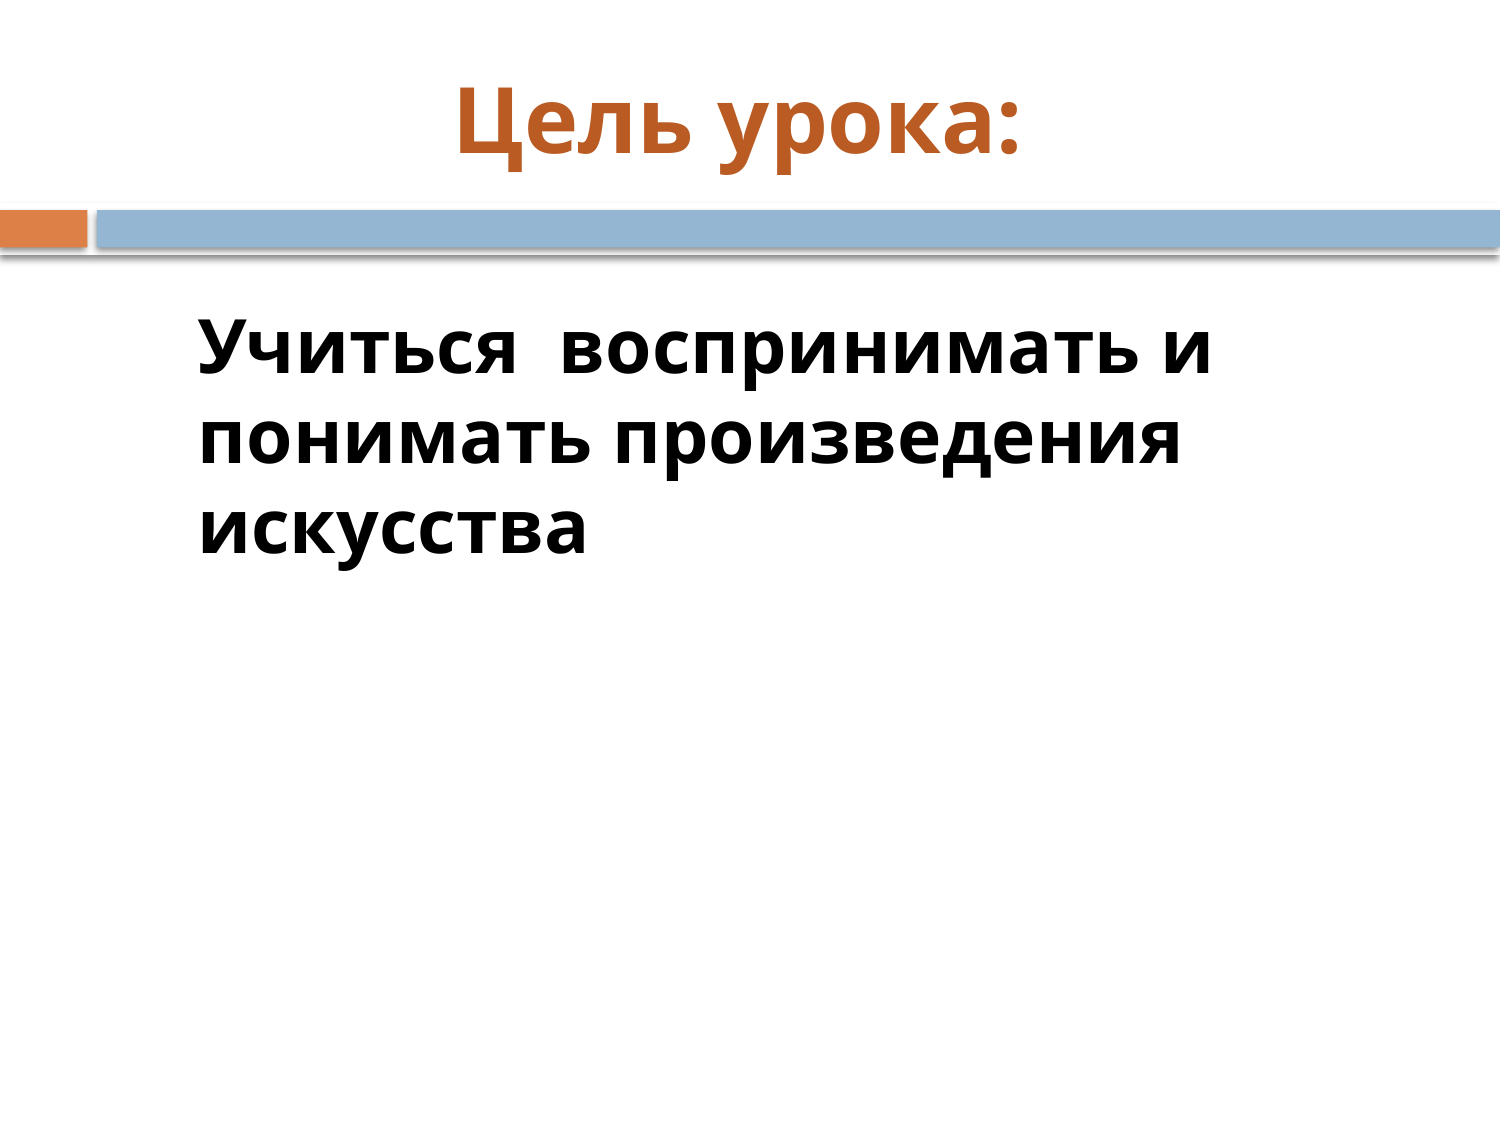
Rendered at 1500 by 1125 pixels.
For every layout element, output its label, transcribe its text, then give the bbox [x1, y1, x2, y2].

text_box [93, 234, 1444, 422]
text_box Учиться воспринимать и понимать произведения искусства [183, 290, 1379, 576]
text_box Цель урока: [433, 46, 1043, 188]
